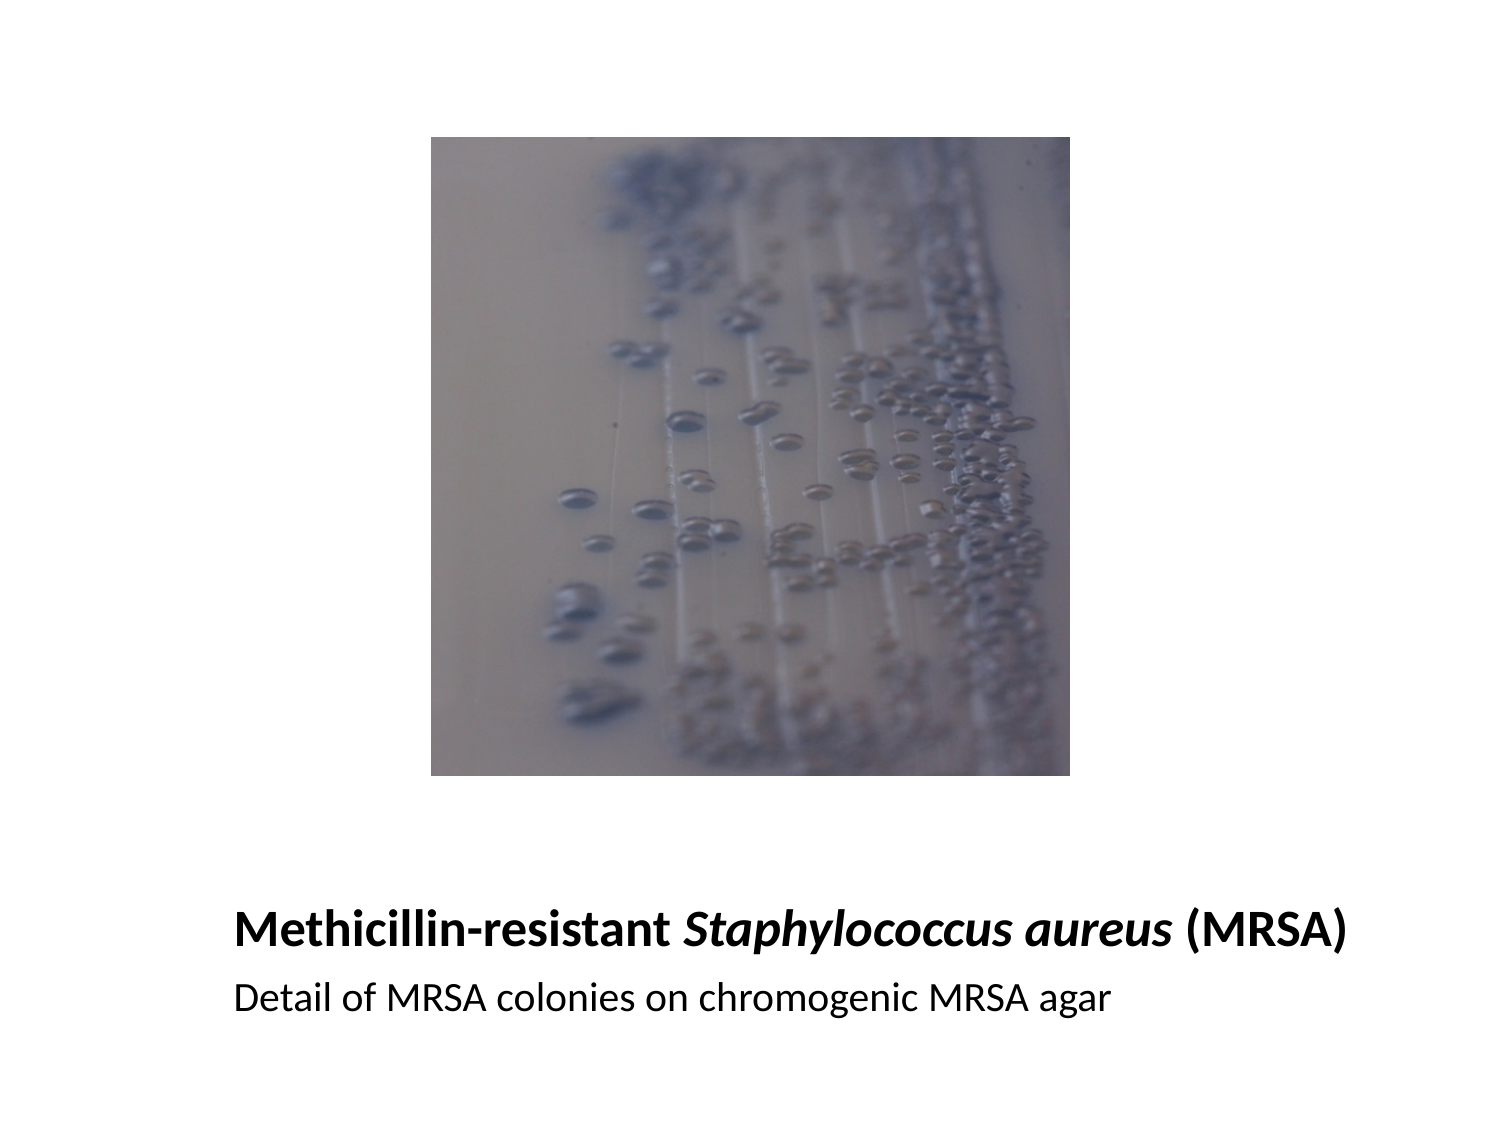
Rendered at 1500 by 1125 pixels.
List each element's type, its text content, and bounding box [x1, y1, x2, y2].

title Methicillin-resistant Staphylococcus aureus (MRSA) [218, 871, 1400, 962]
list Detail of MRSA colonies on chromogenic MRSA agar [218, 962, 1400, 1094]
picture [430, 136, 1070, 776]
